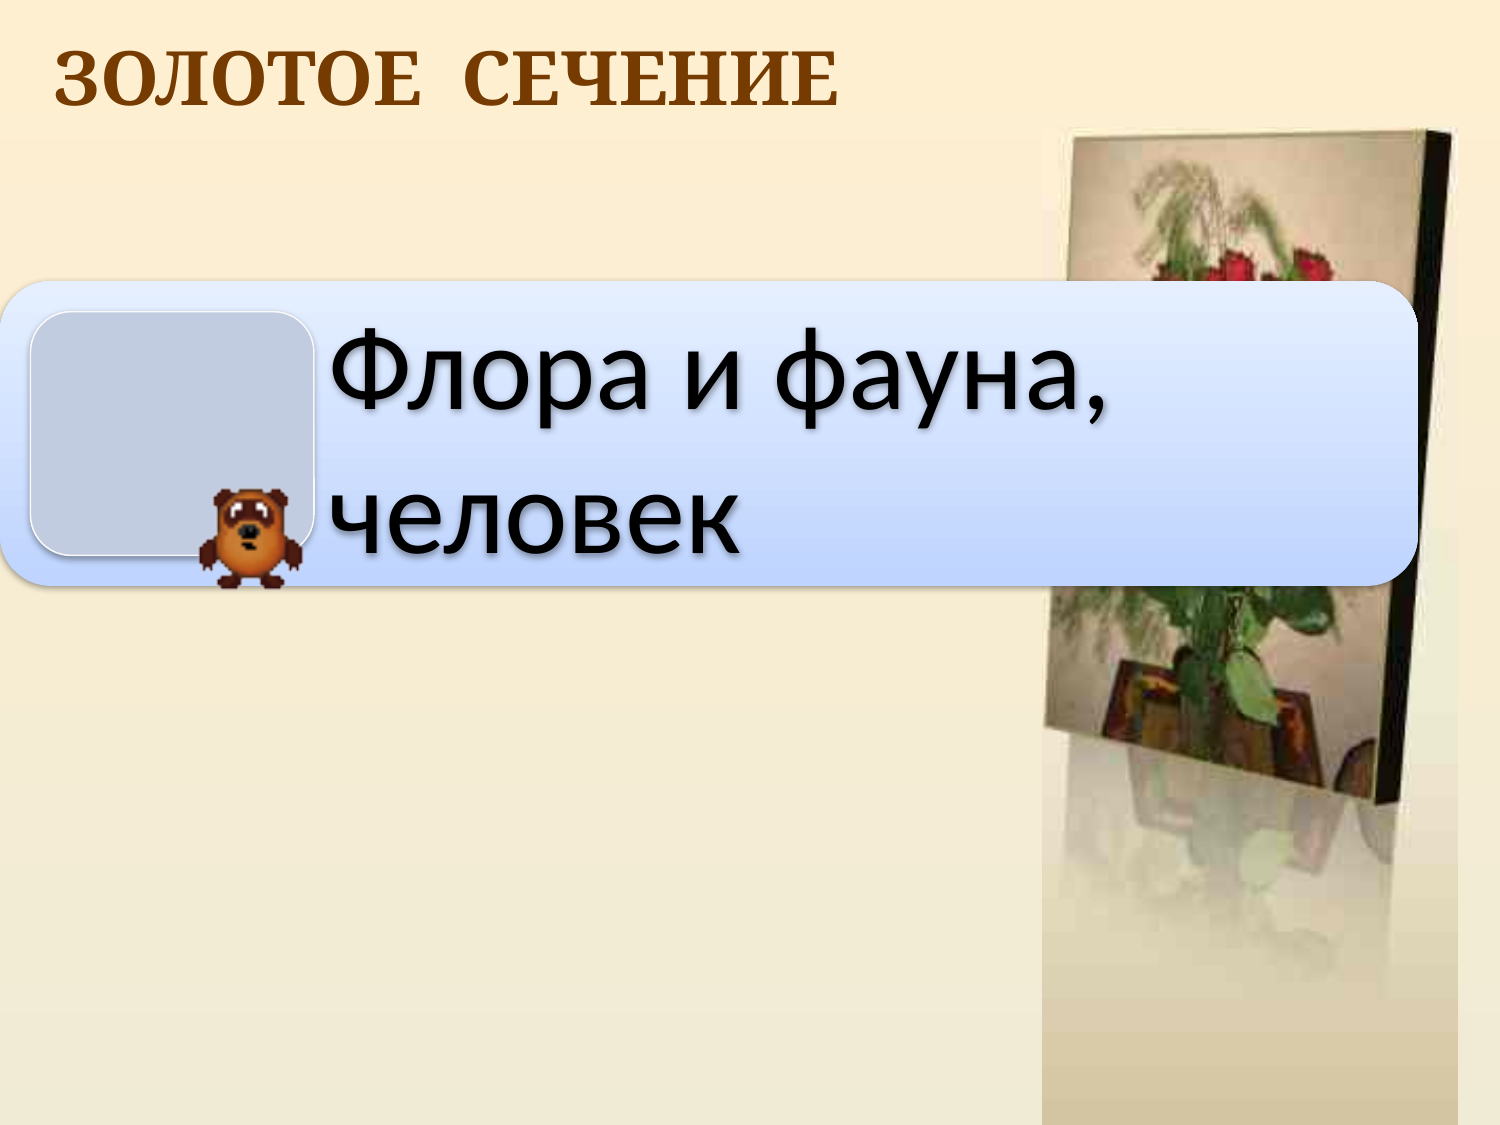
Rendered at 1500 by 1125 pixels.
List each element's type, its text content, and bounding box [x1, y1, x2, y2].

text_box ЗОЛОТОЕ СЕЧЕНИЕ [0, 23, 1497, 129]
picture [163, 468, 351, 598]
picture [1042, 127, 1459, 1125]
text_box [0, 280, 1419, 587]
